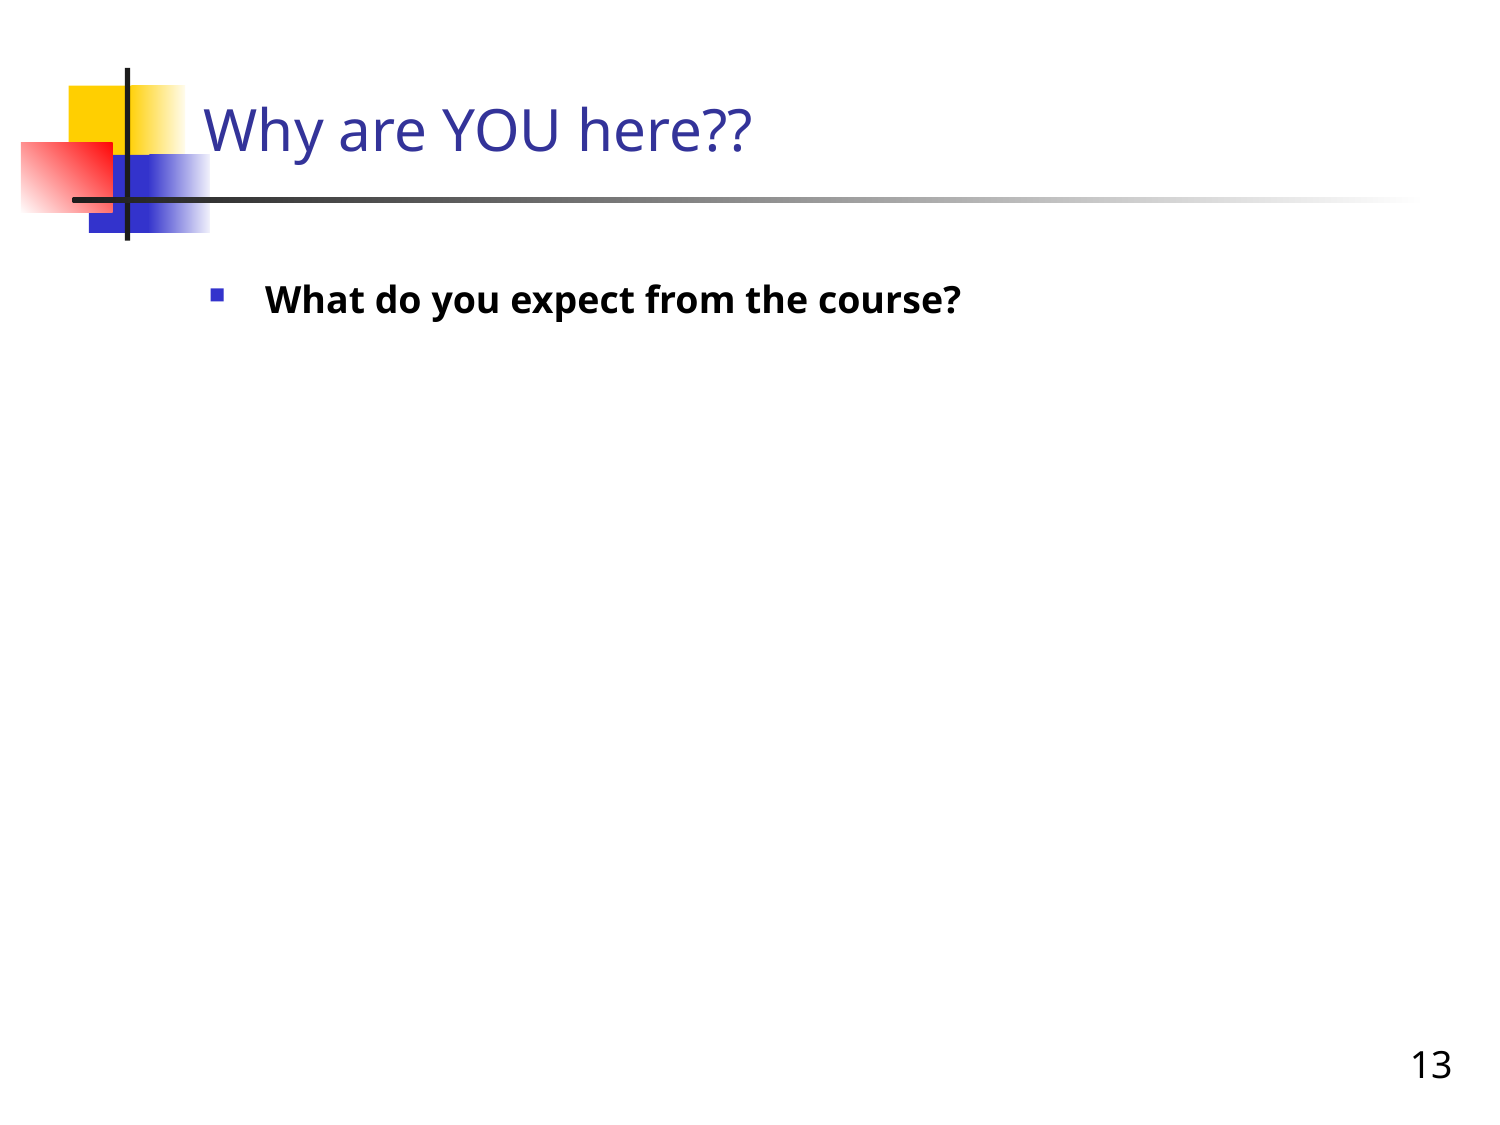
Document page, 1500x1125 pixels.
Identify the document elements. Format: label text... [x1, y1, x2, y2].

title Why are YOU here?? [188, 35, 1468, 172]
slide_number 13 [1154, 1023, 1468, 1100]
list What do you expect from the course? [193, 215, 1469, 1006]
